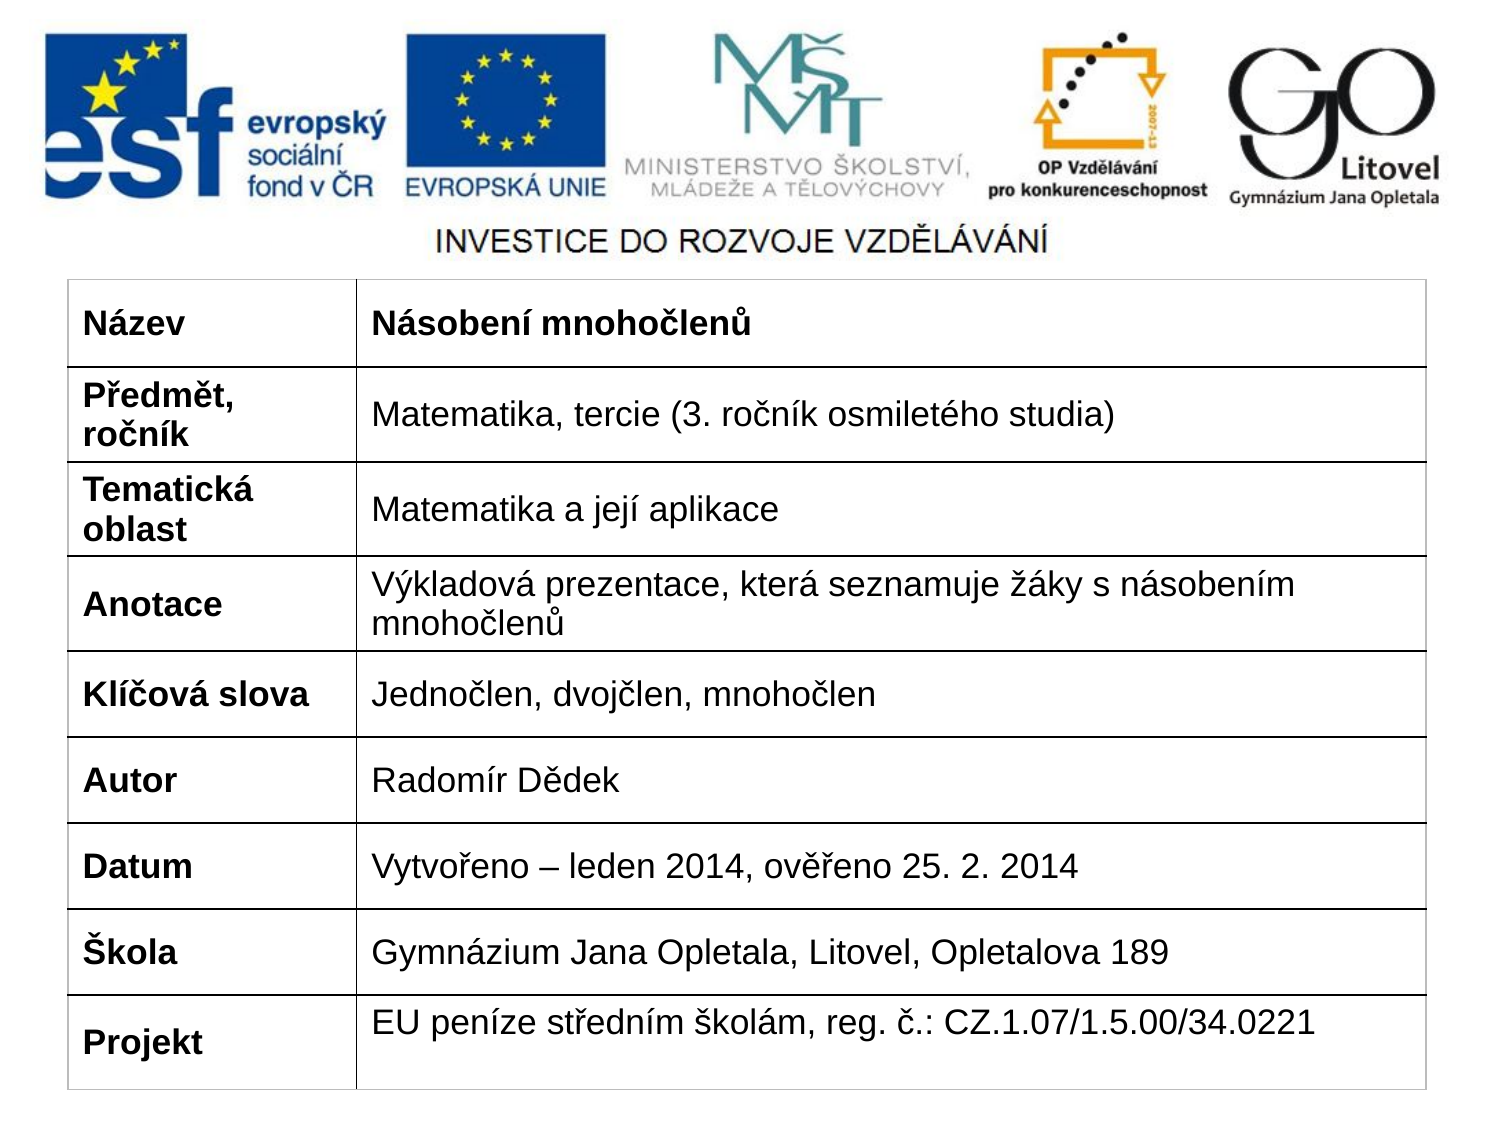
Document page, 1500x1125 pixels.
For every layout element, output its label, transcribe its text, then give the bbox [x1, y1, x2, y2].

table_cell Datum [69, 824, 356, 908]
table_cell Klíčová slova [69, 652, 356, 736]
table_cell Matematika, tercie (3. ročník osmiletého studia) [357, 368, 1425, 461]
table_cell Autor [69, 738, 356, 822]
table_cell Vytvořeno – leden 2014, ověřeno 25. 2. 2014 [357, 824, 1425, 908]
table_cell EU peníze středním školám, reg. č.: CZ.1.07/1.5.00/34.0221 [357, 996, 1425, 1089]
table_header Název [69, 281, 356, 366]
table_cell Radomír Dědek [357, 738, 1425, 822]
picture [29, 18, 1465, 273]
table_cell Tematická oblast [69, 463, 356, 555]
table_cell Matematika a její aplikace [357, 463, 1425, 555]
table_cell Anotace [69, 557, 356, 650]
table_cell Výkladová prezentace, která seznamuje žáky s násobením mnohočlenů [357, 557, 1425, 650]
table_cell Projekt [69, 996, 356, 1089]
table_header Násobení mnohočlenů [357, 281, 1425, 366]
table_cell Škola [69, 910, 356, 994]
table_cell Předmět, ročník [69, 368, 356, 461]
table_cell Gymnázium Jana Opletala, Litovel, Opletalova 189 [357, 910, 1425, 994]
table_cell Jednočlen, dvojčlen, mnohočlen [357, 652, 1425, 736]
